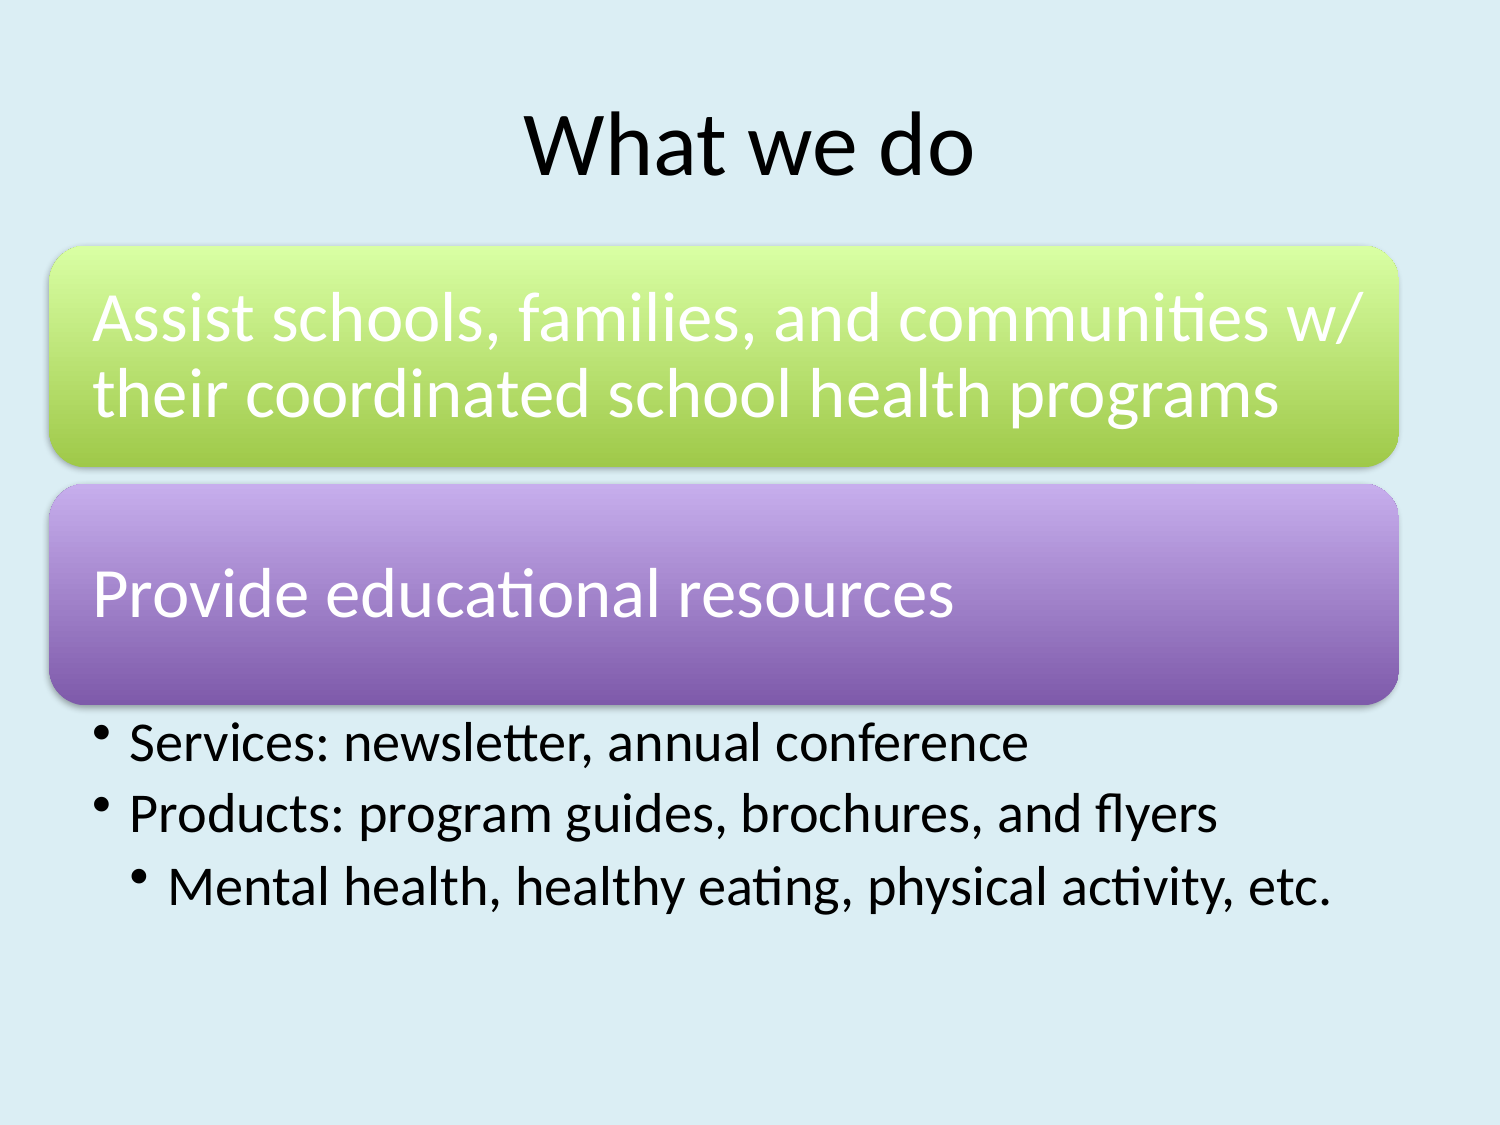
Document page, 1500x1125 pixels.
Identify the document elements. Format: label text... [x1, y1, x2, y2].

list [48, 216, 1400, 960]
title What we do [75, 45, 1425, 233]
